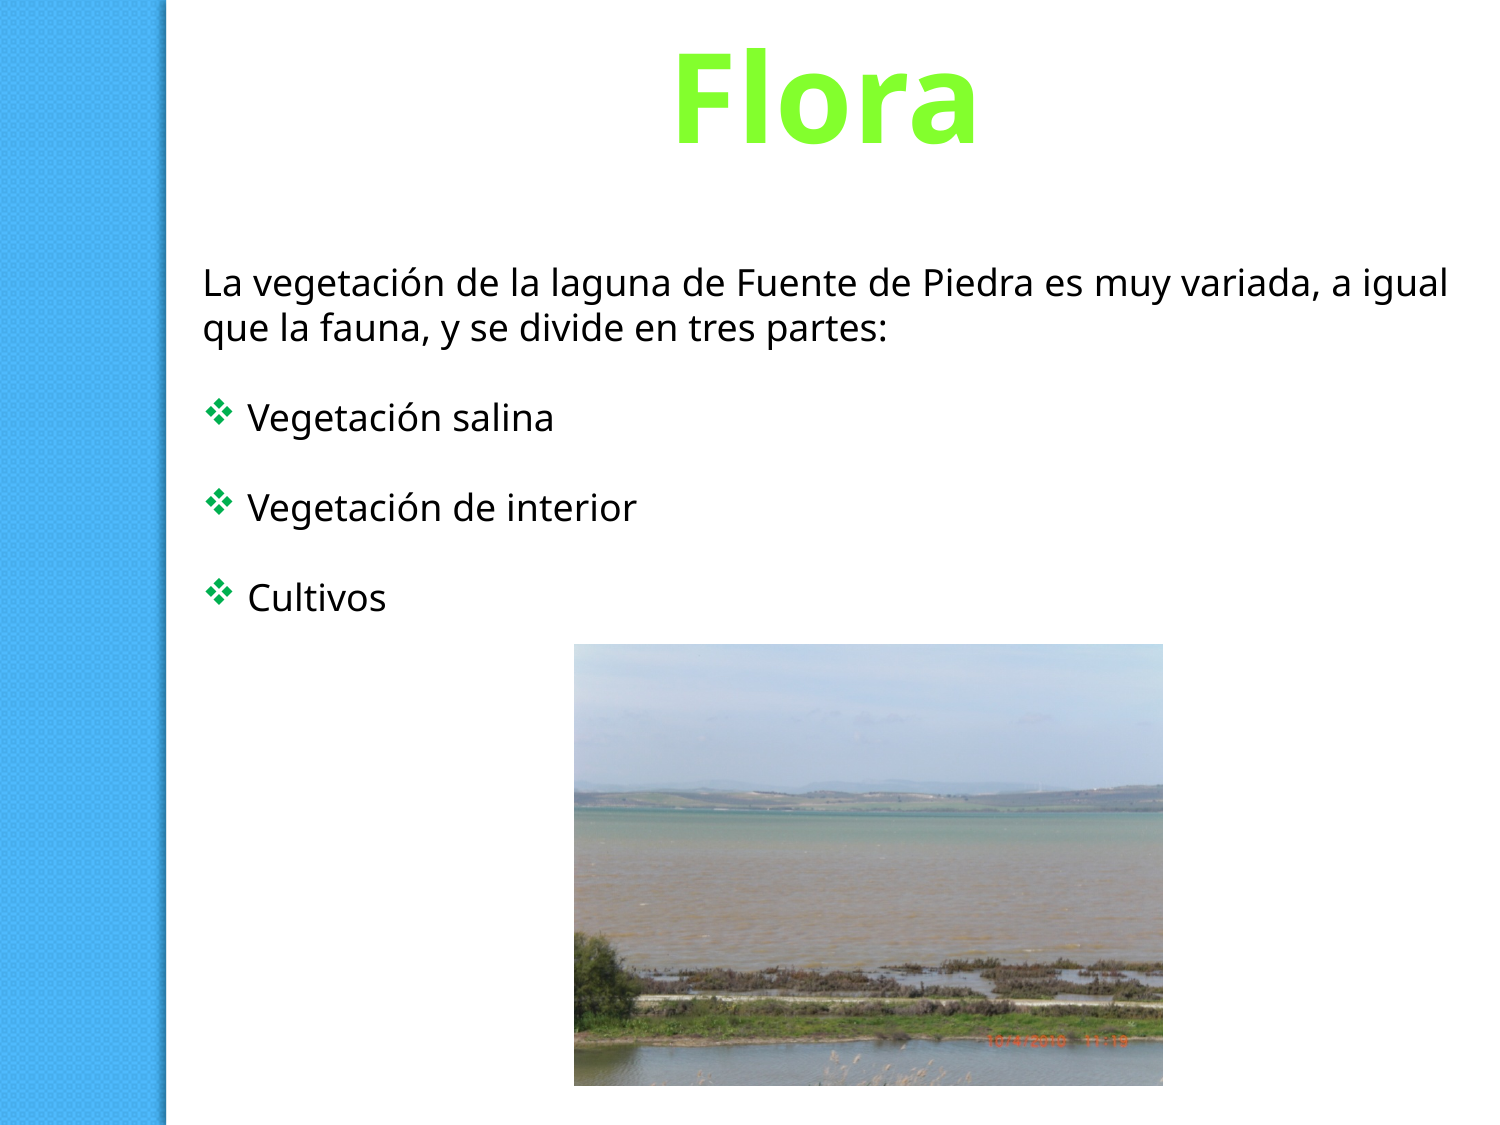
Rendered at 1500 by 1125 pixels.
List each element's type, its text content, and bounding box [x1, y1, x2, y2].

picture [573, 644, 1163, 1087]
text_box Flora [185, 21, 1467, 166]
text_box La vegetación de la laguna de Fuente de Piedra es muy variada, a igual que la fauna, y se divide en tres partes: Vegetación salina Vegetación de interior Cultivos [185, 244, 1467, 635]
